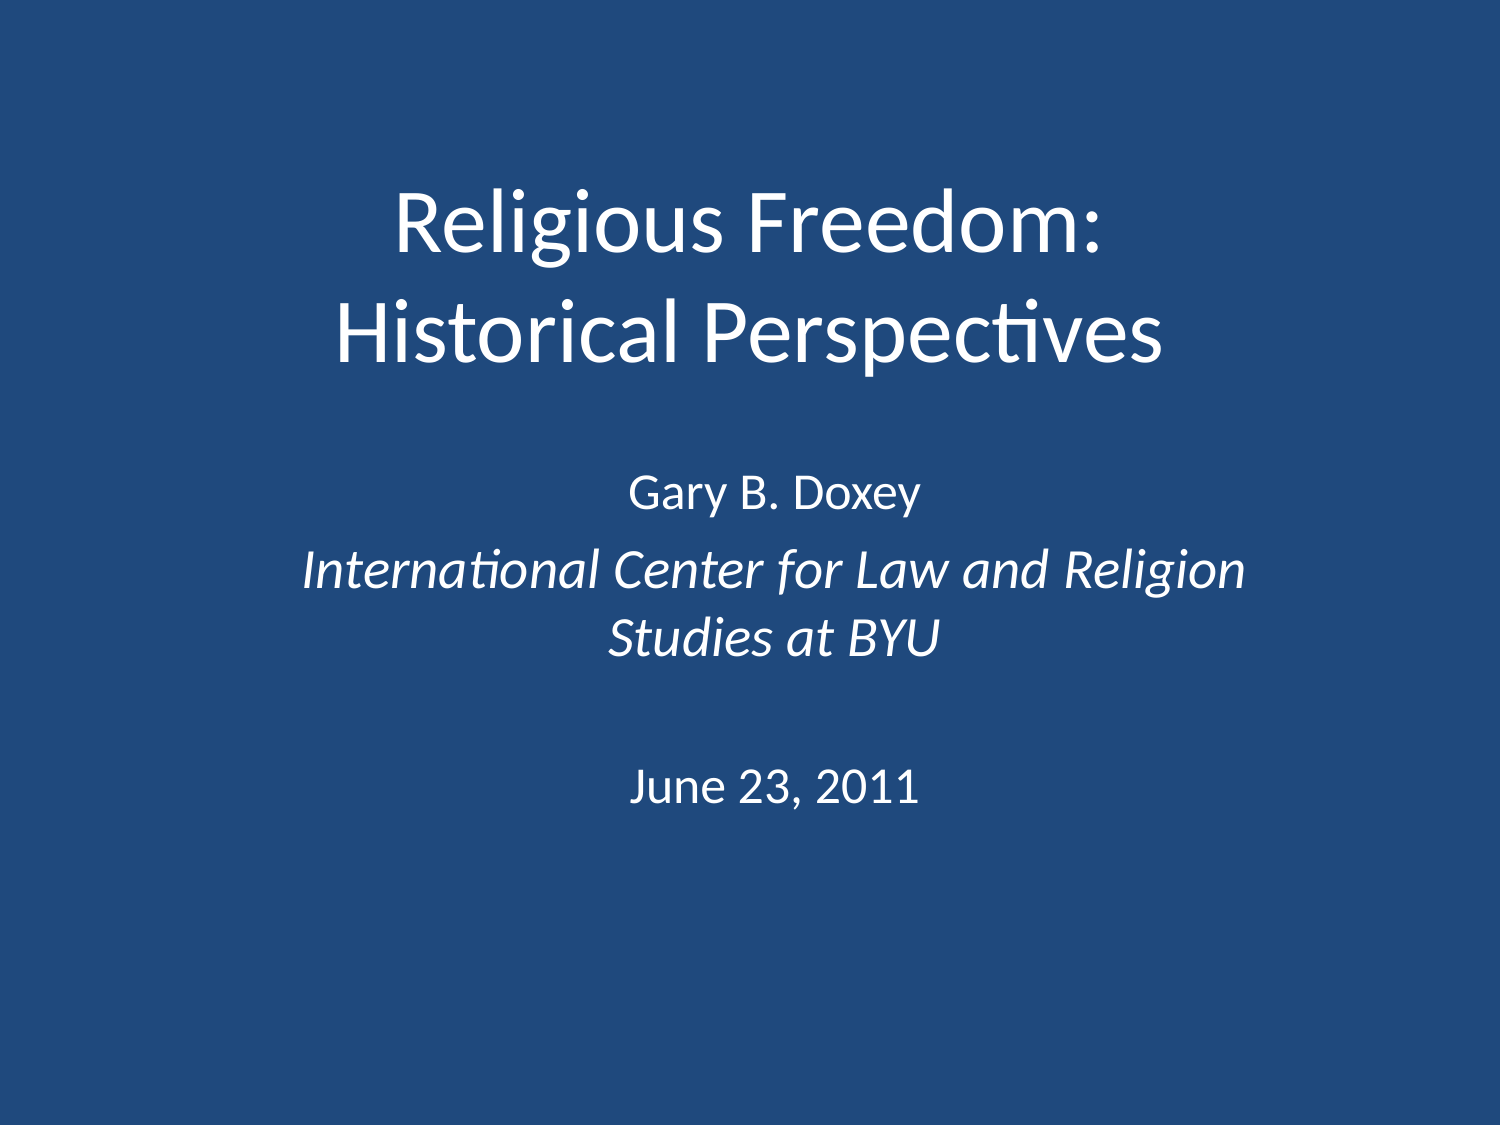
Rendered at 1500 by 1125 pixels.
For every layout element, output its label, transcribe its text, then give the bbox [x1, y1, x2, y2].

subtitle Gary B. Doxey International Center for Law and Religion Studies at BYU June 23, 2011 [249, 450, 1300, 825]
title Religious Freedom: Historical Perspectives [112, 149, 1388, 392]
